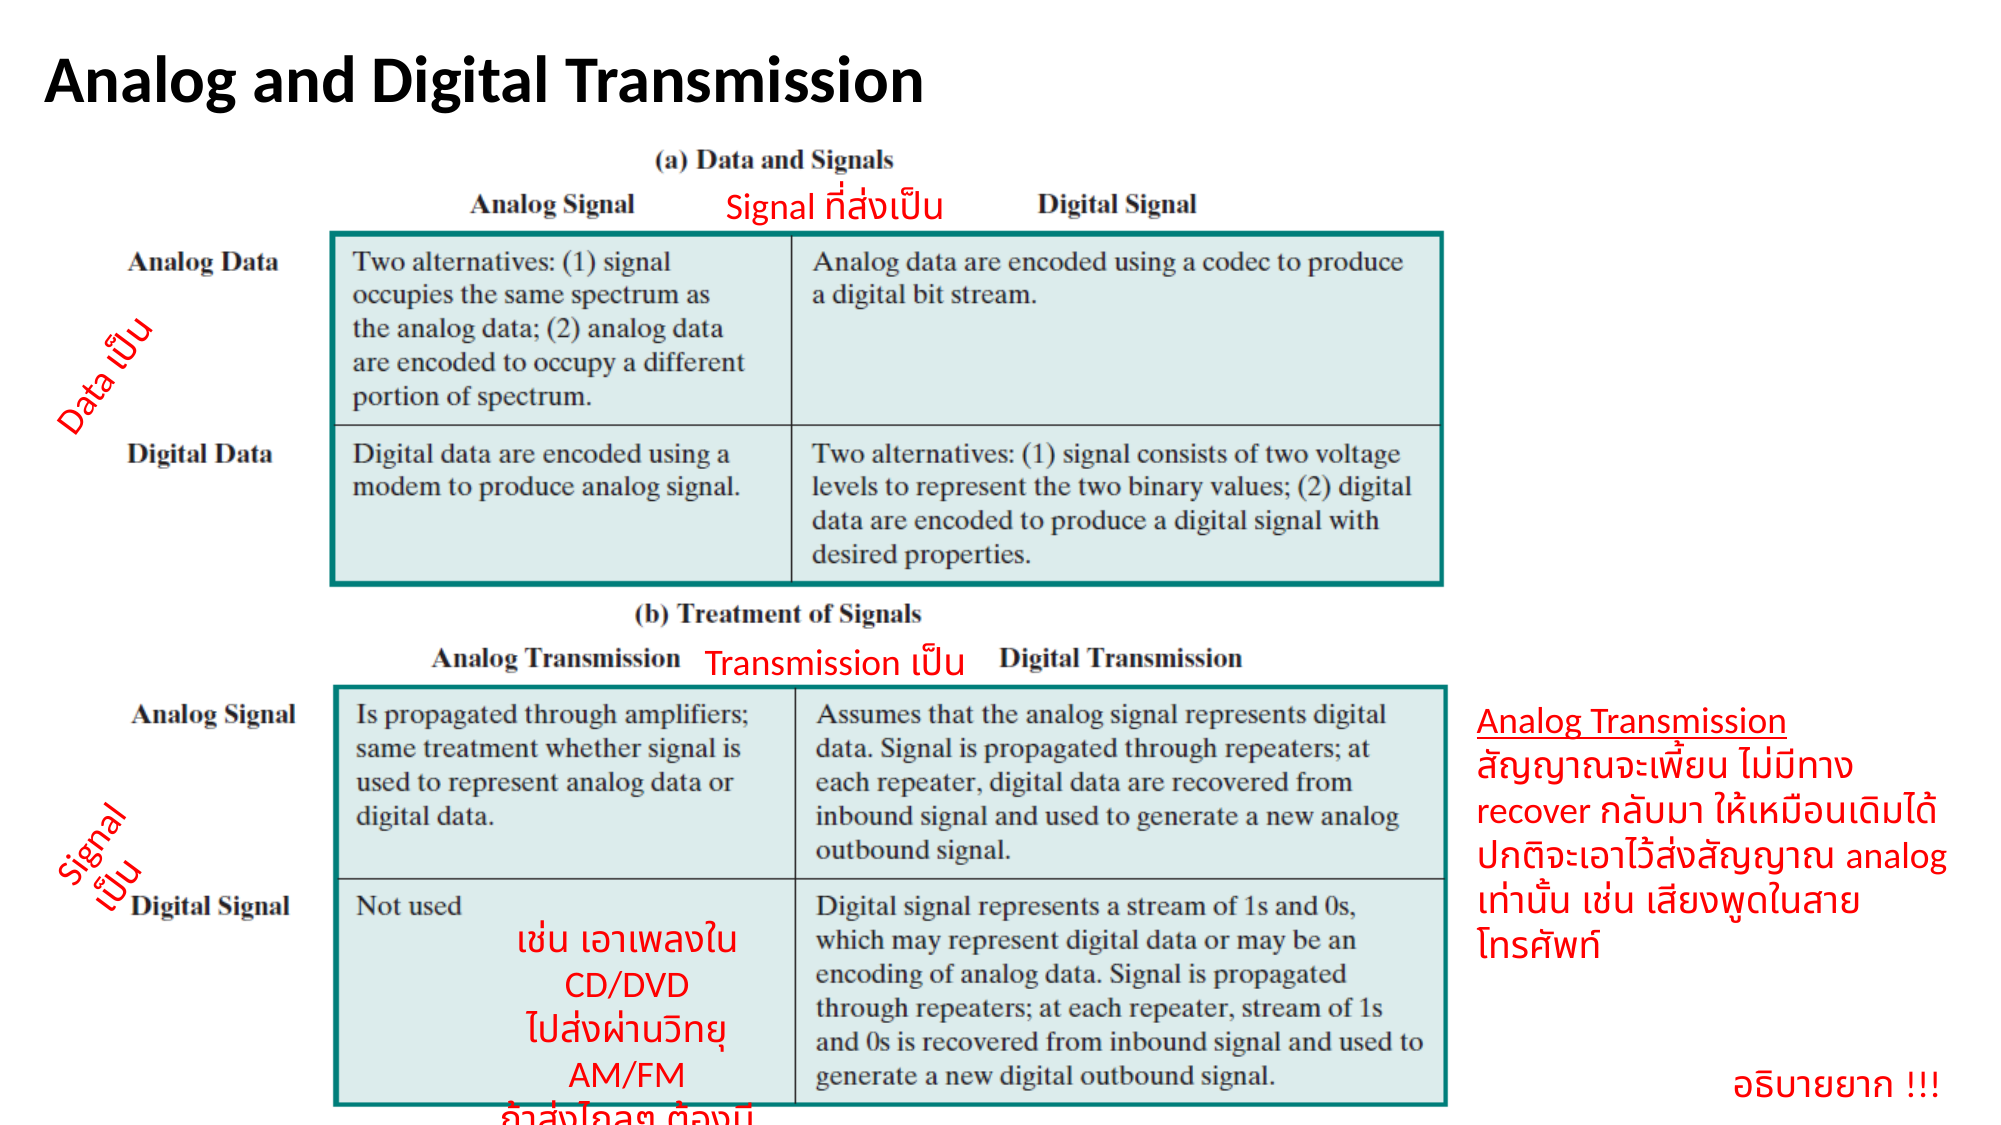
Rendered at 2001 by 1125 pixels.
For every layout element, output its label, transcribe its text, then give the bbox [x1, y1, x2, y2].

text_box Analog Transmission สัญญาณจะเพี้ยน ไม่มีทาง recover กลับมา ให้เหมือนเดิมได้ ปกติจะเอาไว้ส่งสัญญาณ analog เท่านั้น เช่น เสียงพูดในสายโทรศัพท์ [1461, 688, 1968, 974]
text_box Data เป็น [29, 309, 113, 458]
picture [113, 138, 1454, 1110]
text_box Analog and Digital Transmission [29, 28, 1968, 123]
text_box Signal เป็น [29, 749, 121, 936]
text_box เช่น เอาเพลงใน CD/DVD ไปส่งผ่านวิทยุ AM/FM ถ้าส่งไกลๆ ต้องมี repeats แต่จะนำ noise มาด้วย [448, 1110, 807, 1125]
text_box อธิบายยาก !!! [1706, 1052, 1968, 1113]
